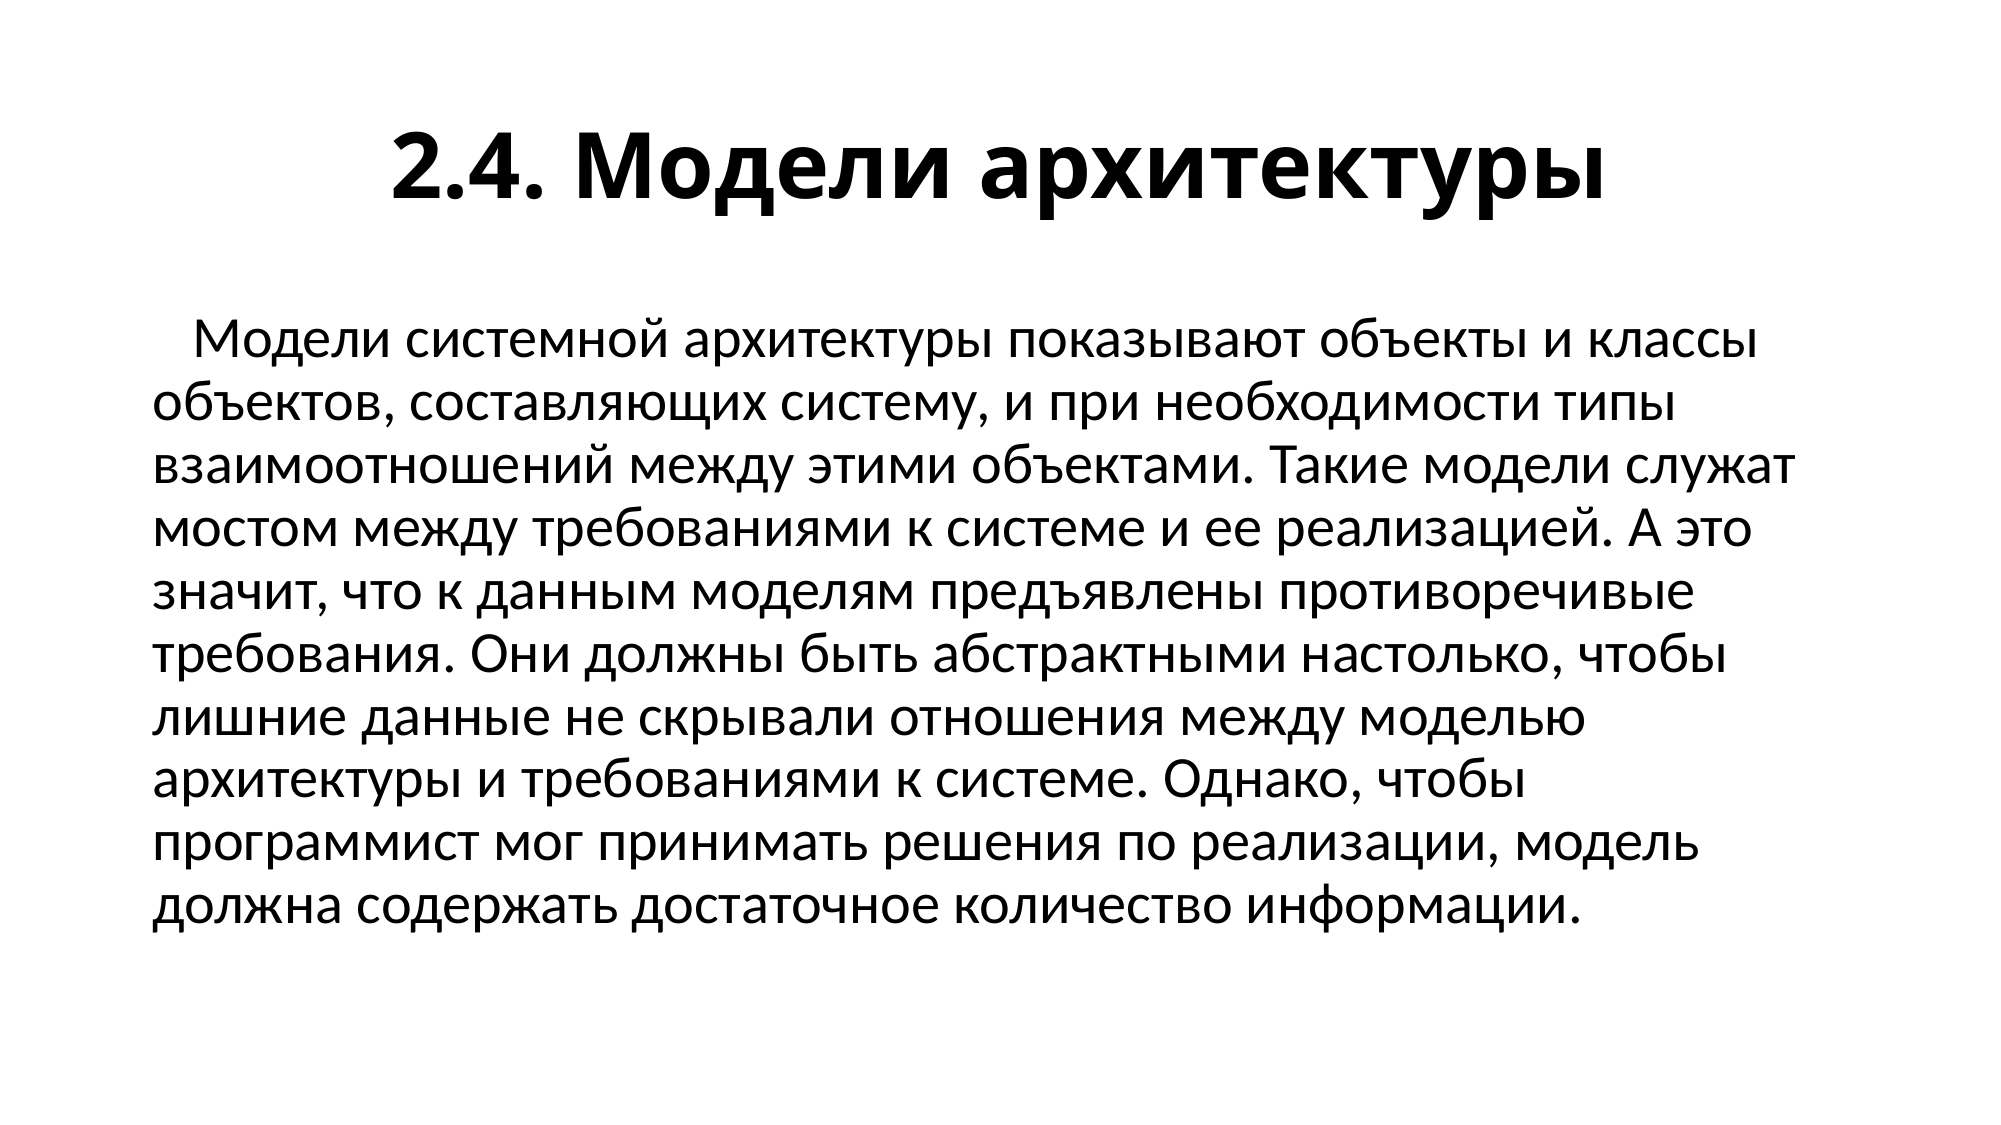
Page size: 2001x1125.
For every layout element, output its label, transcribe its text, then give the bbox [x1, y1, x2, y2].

title 2.4. Модели архитектуры [137, 59, 1863, 278]
list Модели системной архитектуры показывают объекты и классы объектов, составляющих систему, и при необходимости типы взаимоотношений между этими объектами. Такие модели служат мостом между требованиями к системе и ее реализацией. А это значит, что к данным моделям предъявлены противоречивые требования. Они должны быть абстрактными настолько, чтобы лишние данные не скрывали отношения между моделью архитектуры и требованиями к системе. Однако, чтобы программист мог принимать решения по реализации, модель должна содержать достаточное количество информации. [137, 299, 1863, 1014]
